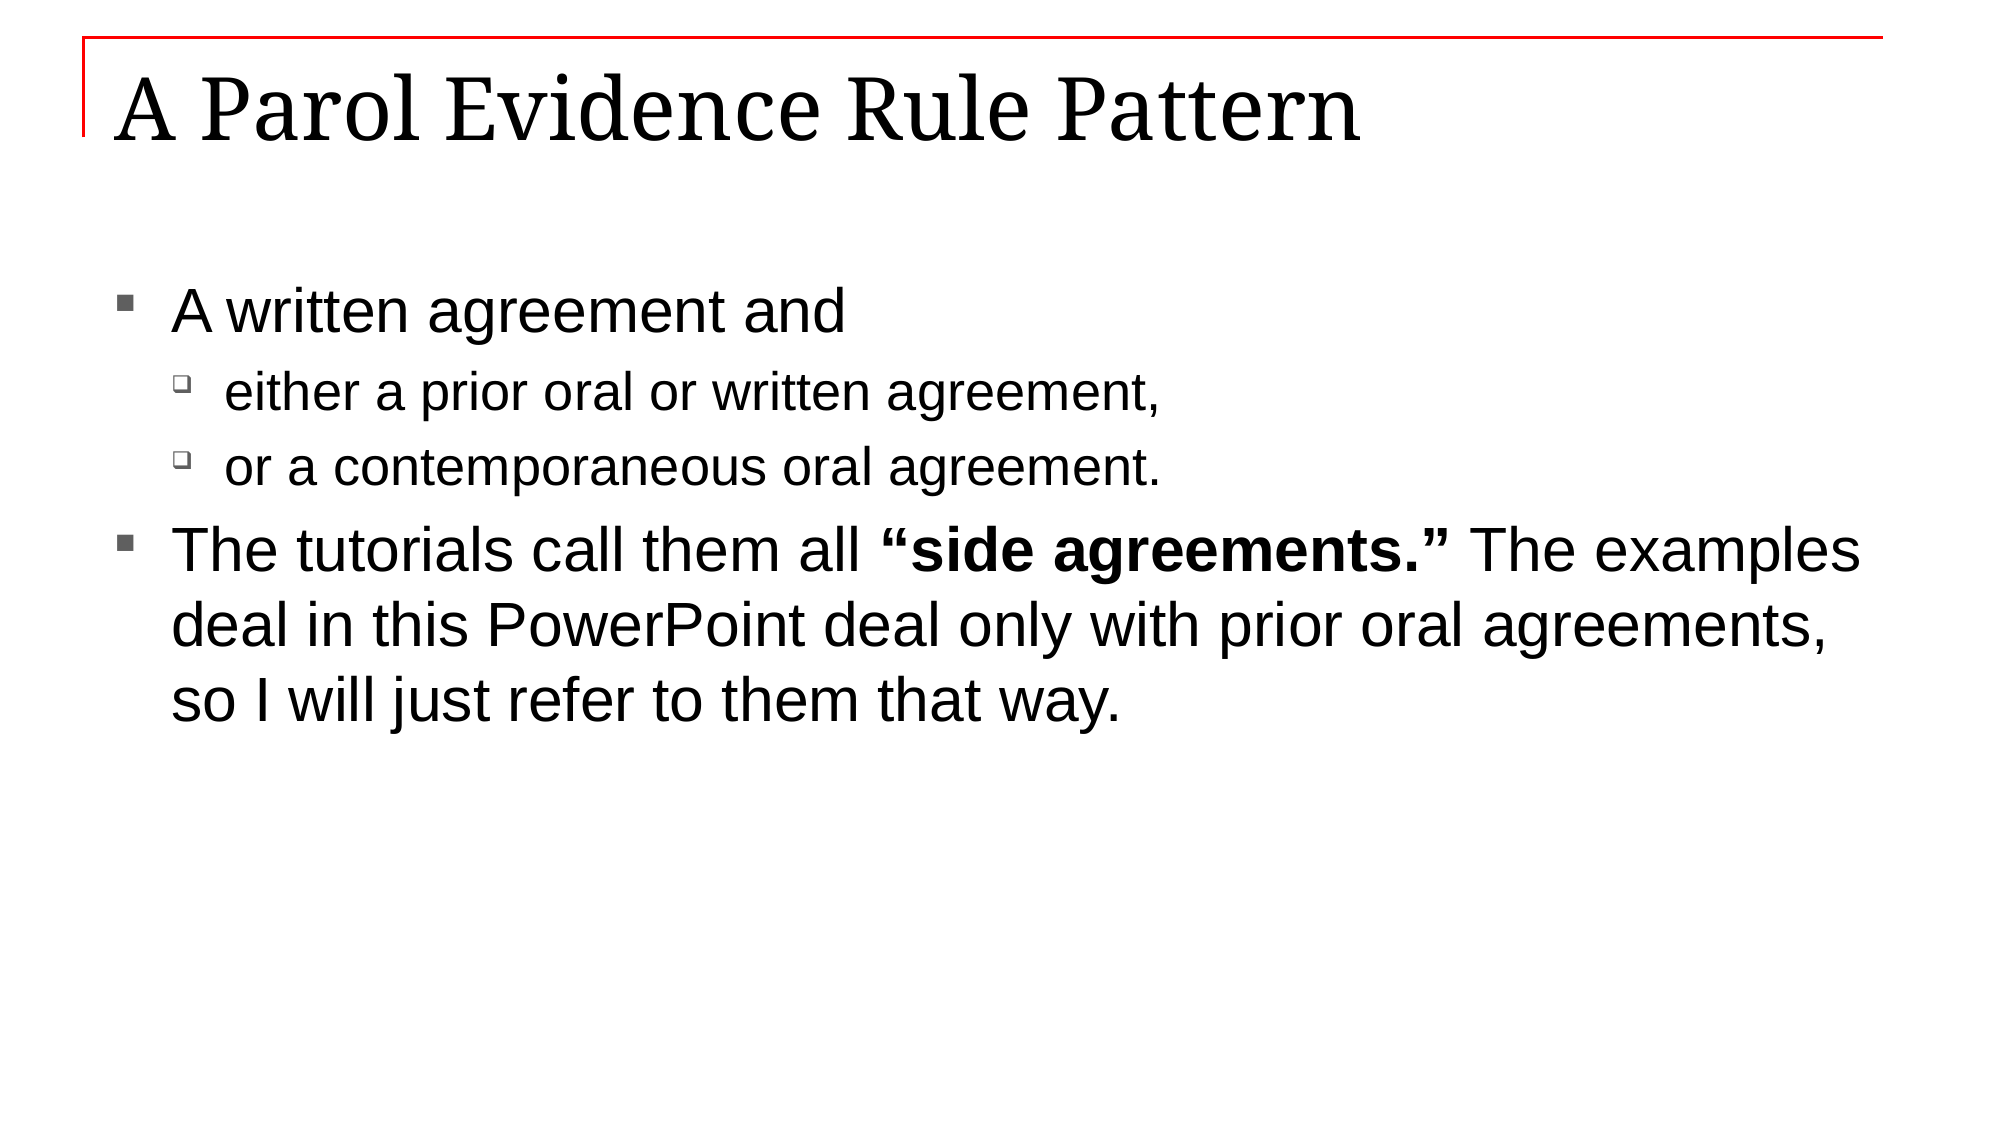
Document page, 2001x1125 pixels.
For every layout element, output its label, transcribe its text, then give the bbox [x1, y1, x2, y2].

title A Parol Evidence Rule Pattern [99, 45, 1900, 233]
list A written agreement and either a prior oral or written agreement, or a contemporaneous oral agreement. The tutorials call them all “side agreements.” The examples deal in this PowerPoint deal only with prior oral agreements, so I will just refer to them that way. [99, 262, 1900, 1006]
